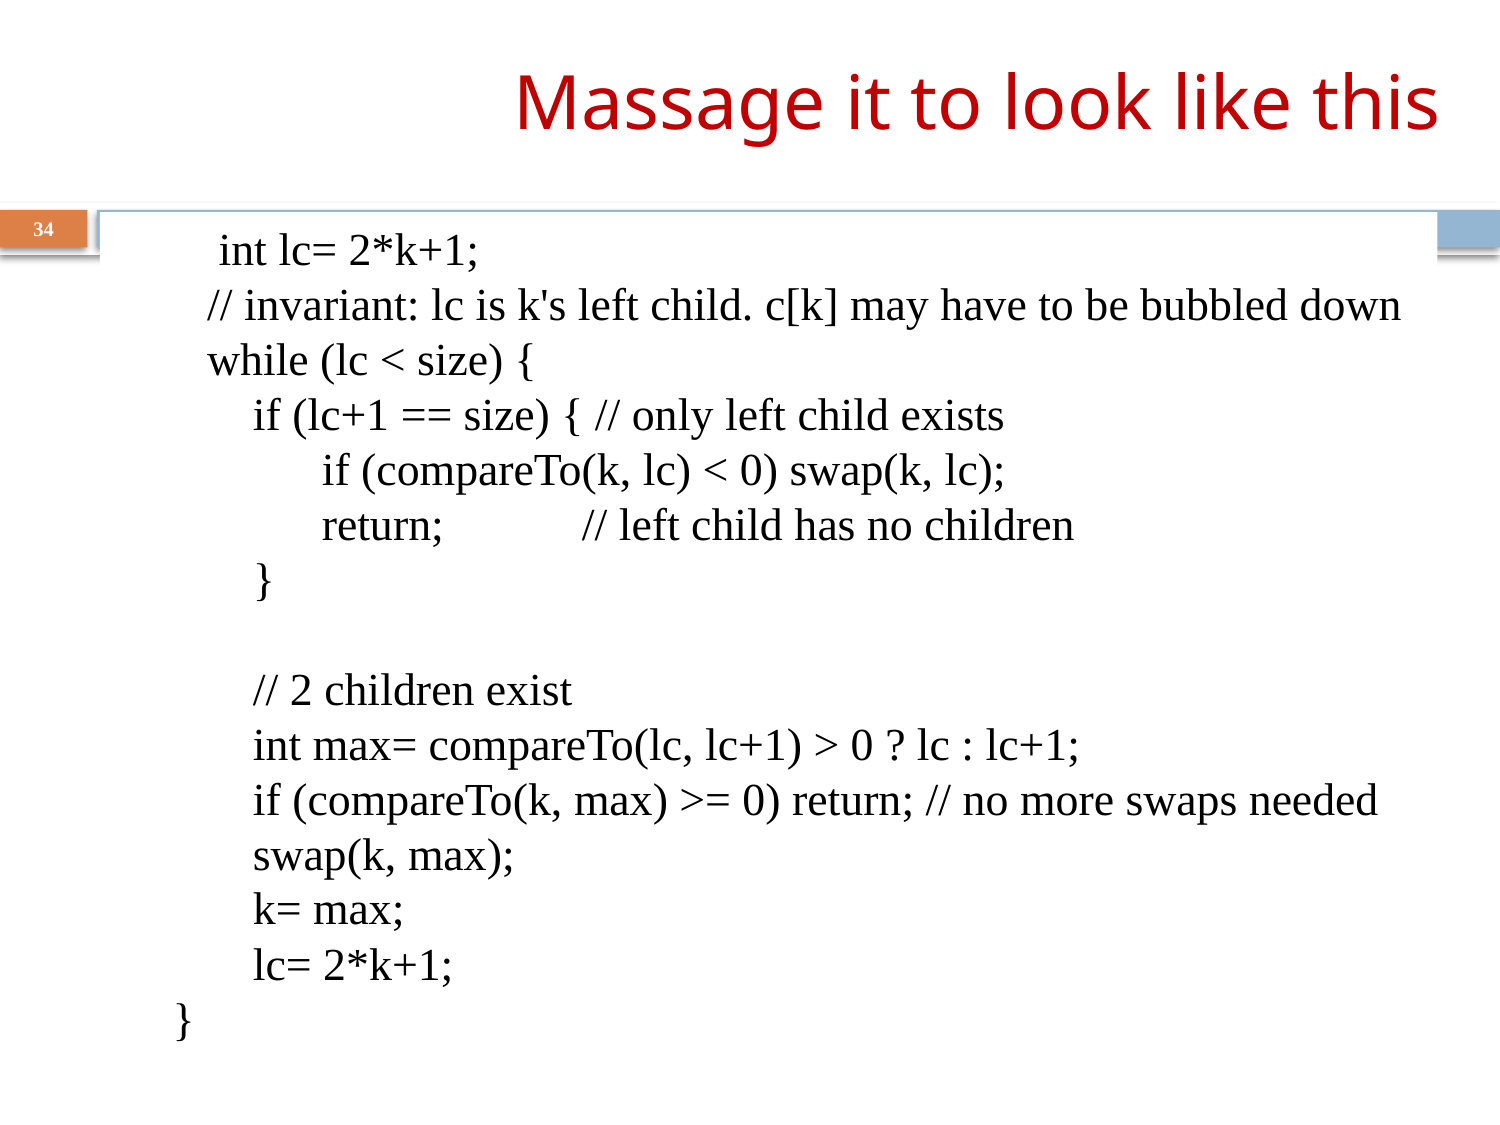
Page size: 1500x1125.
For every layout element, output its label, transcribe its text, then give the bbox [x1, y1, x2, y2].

title Massage it to look like this [458, 37, 1497, 163]
slide_number 34 [0, 208, 88, 249]
list int lc= 2*k+1; // invariant: lc is k's left child. c[k] may have to be bubbled down while (lc < size) { if (lc+1 == size) { // only left child exists if (compareTo(k, lc) < 0) swap(k, lc); return; // left child has no children } // 2 children exist int max= compareTo(lc, lc+1) > 0 ? lc : lc+1; if (compareTo(k, max) >= 0) return; // no more swaps needed swap(k, max); k= max; lc= 2*k+1; } [99, 212, 1438, 1050]
